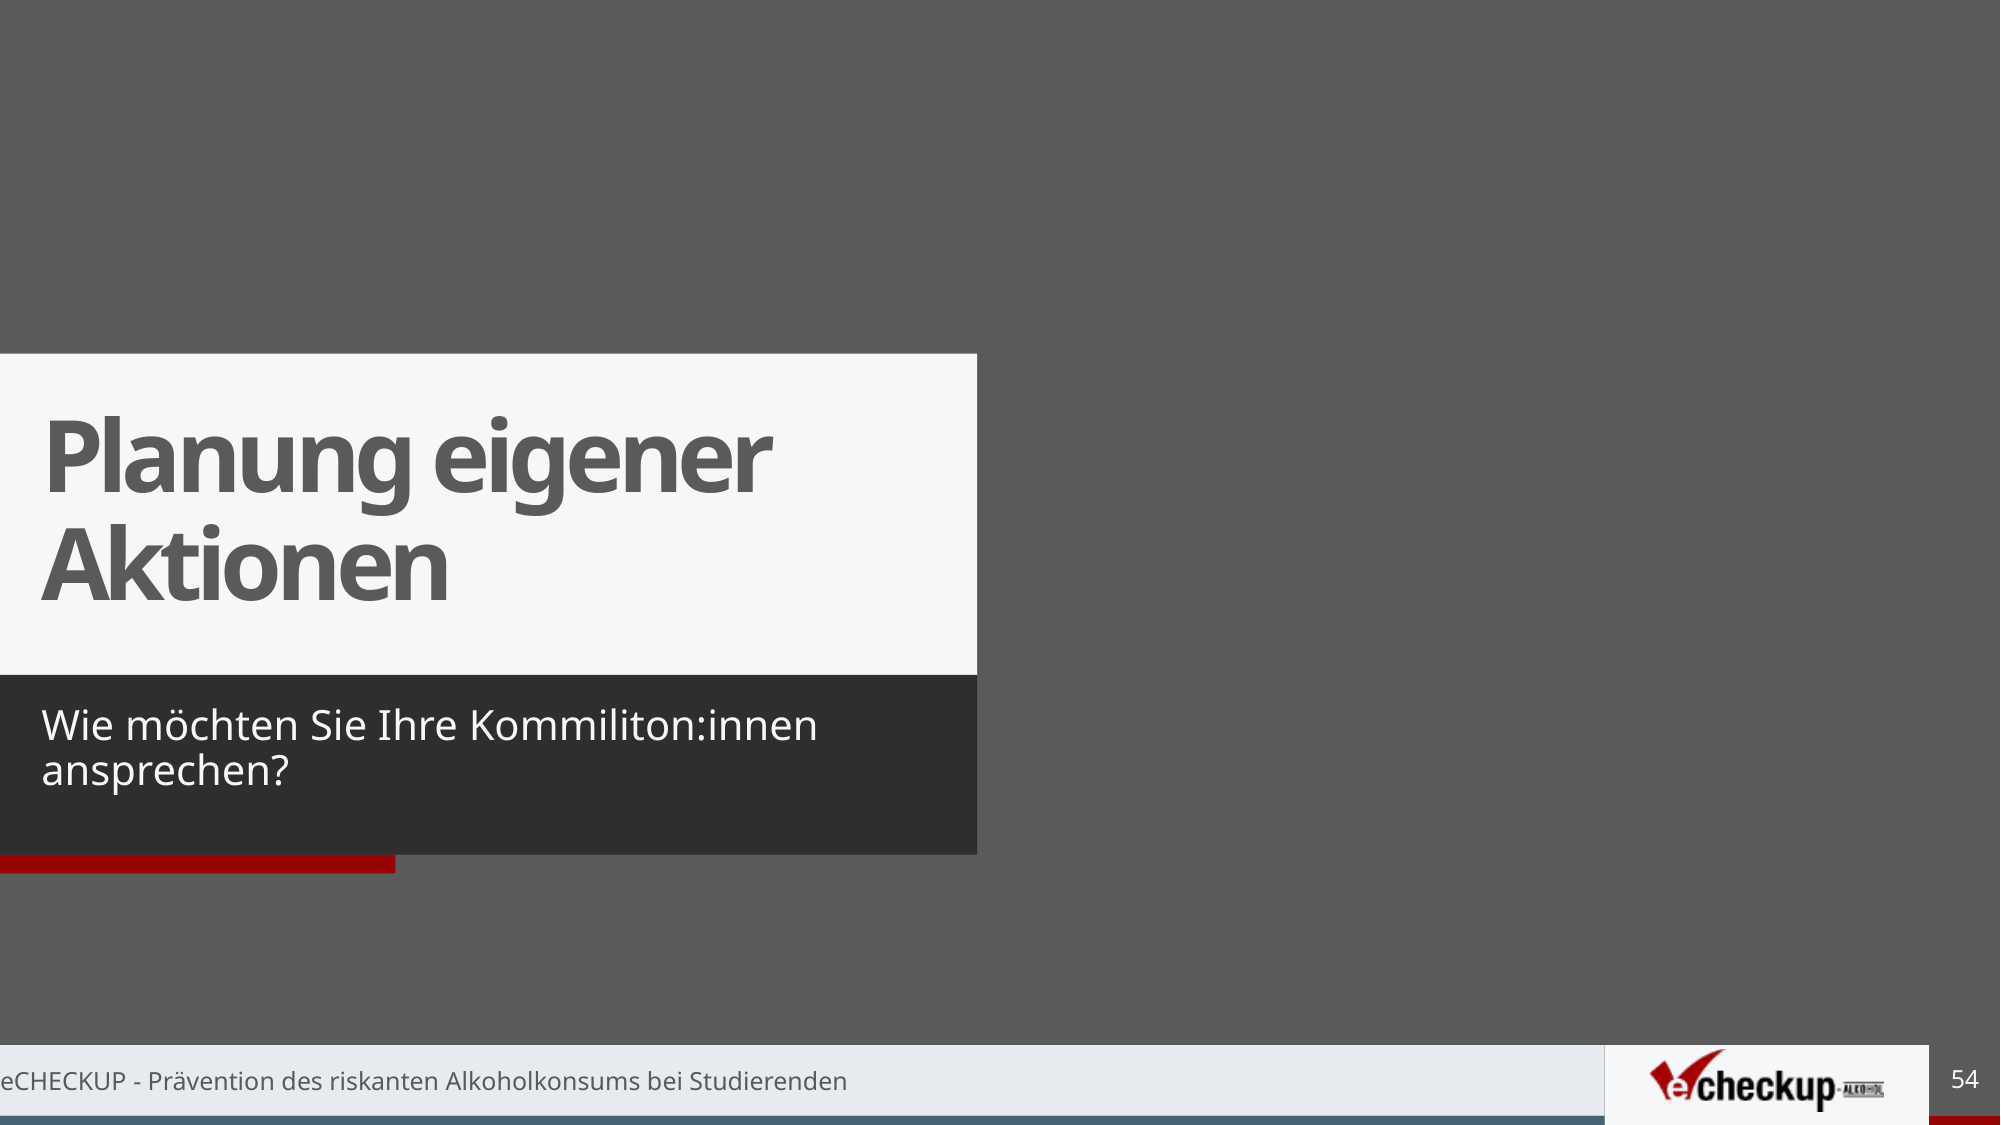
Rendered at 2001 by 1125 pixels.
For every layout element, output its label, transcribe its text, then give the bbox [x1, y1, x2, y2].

slide_number 54 [1929, 1045, 2000, 1116]
list Wie möchten Sie Ihre Kommiliton:innen ansprechen? [0, 675, 978, 855]
picture [1650, 1049, 1884, 1112]
footer eCHECKUP - Prävention des riskanten Alkoholkonsums bei Studierenden [0, 1056, 930, 1105]
title Planung eigener Aktionen [0, 353, 978, 675]
